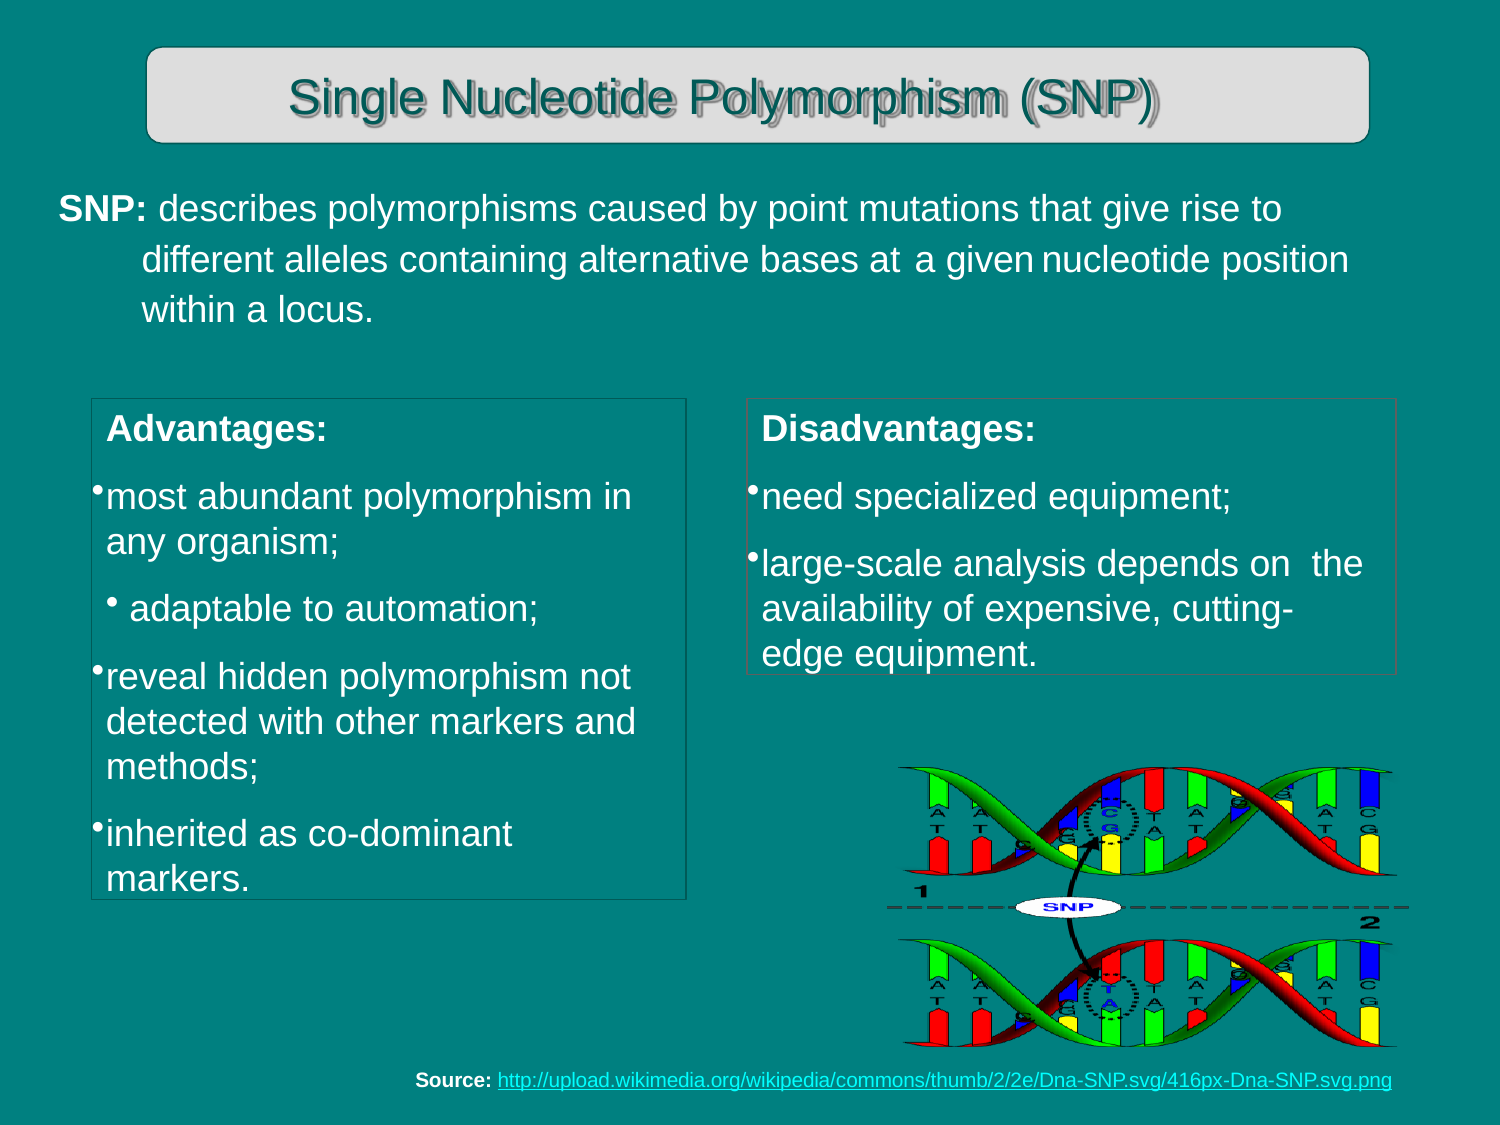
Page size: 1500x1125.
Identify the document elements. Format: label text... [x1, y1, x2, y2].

text_box [885, 767, 1411, 1047]
text_box Source: http://upload.wikimedia.org/wikipedia/commons/thumb/2/2e/Dna-SNP.svg/416px-Dna-SNP.svg.png [413, 1067, 1411, 1093]
text_box Disadvantages: need specialized equipment; large-scale analysis depends on the availability of expensive, cutting- edge equipment. [746, 398, 1396, 675]
title Single Nucleotide Polymorphism (SNP) [90, 36, 1410, 253]
text_box SNP: describes polymorphisms caused by point mutations that give rise to different alleles containing alternative bases at a given nucleotide position within a locus. [56, 178, 1375, 331]
text_box Advantages: most abundant polymorphism in any organism; adaptable to automation; reveal hidden polymorphism not detected with other markers and methods; inherited as co-dominant markers. [91, 398, 686, 900]
